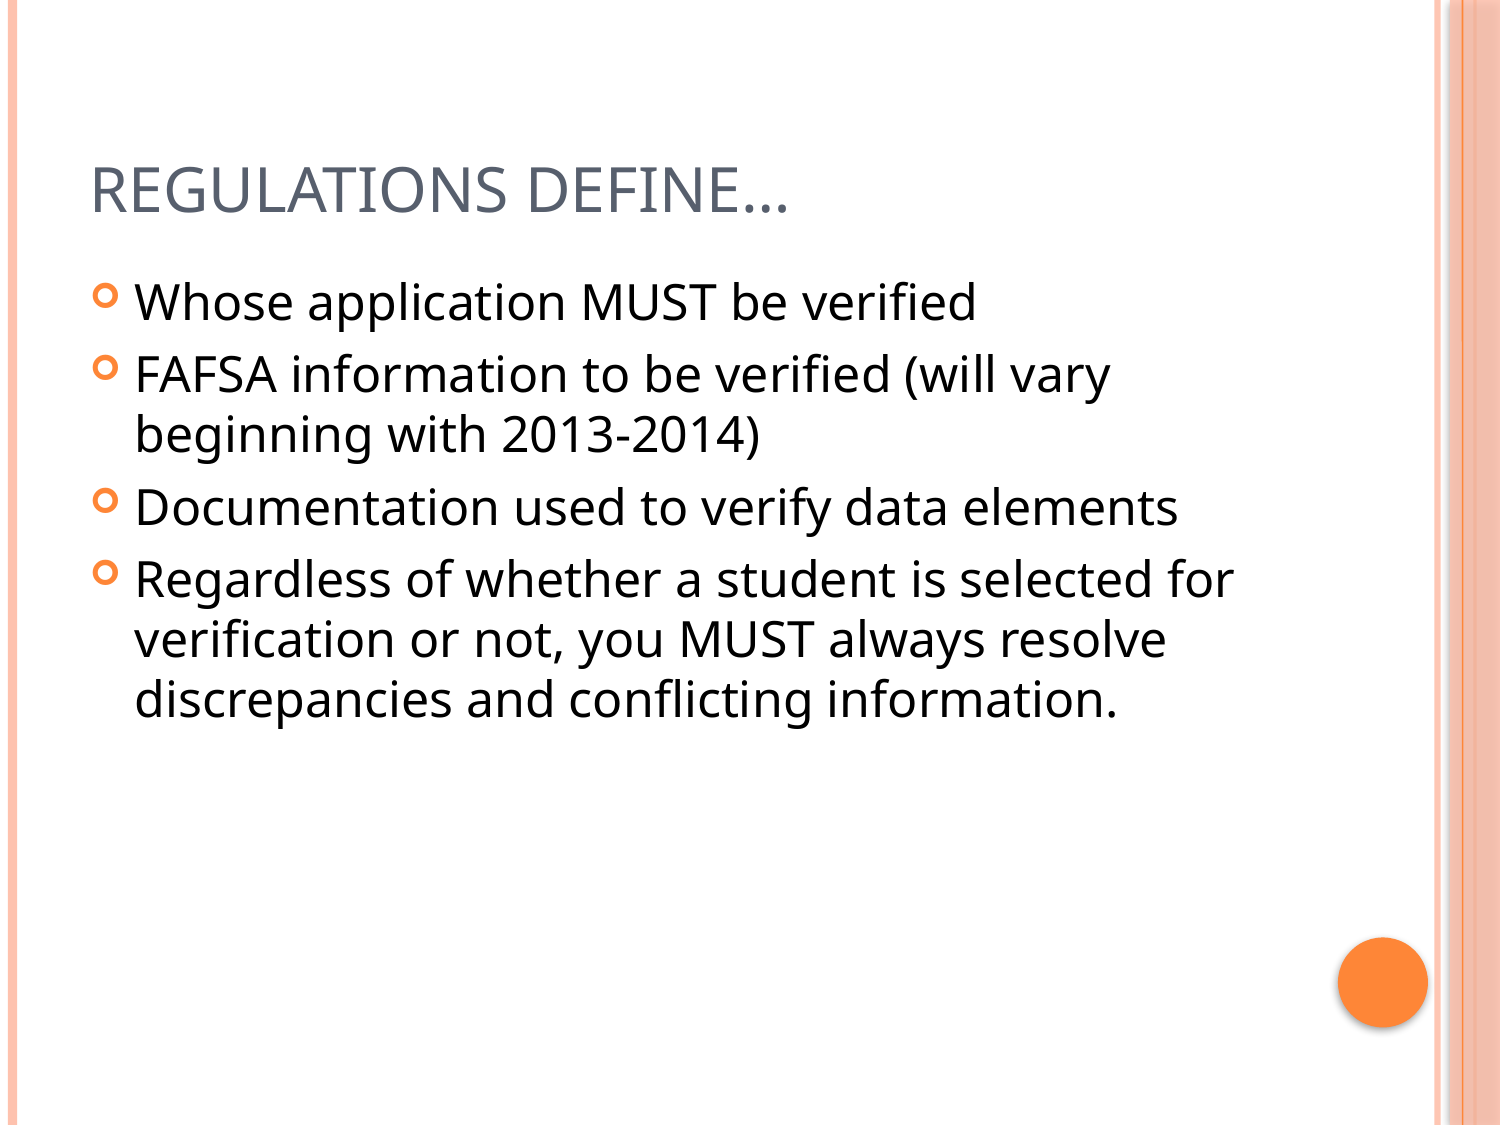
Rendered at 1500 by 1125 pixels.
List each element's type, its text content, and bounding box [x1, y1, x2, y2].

list Whose application MUST be verified FAFSA information to be verified (will vary beginning with 2013-2014) Documentation used to verify data elements Regardless of whether a student is selected for verification or not, you MUST always resolve discrepancies and conflicting information. [75, 262, 1300, 1062]
title Regulations define… [75, 45, 1300, 233]
